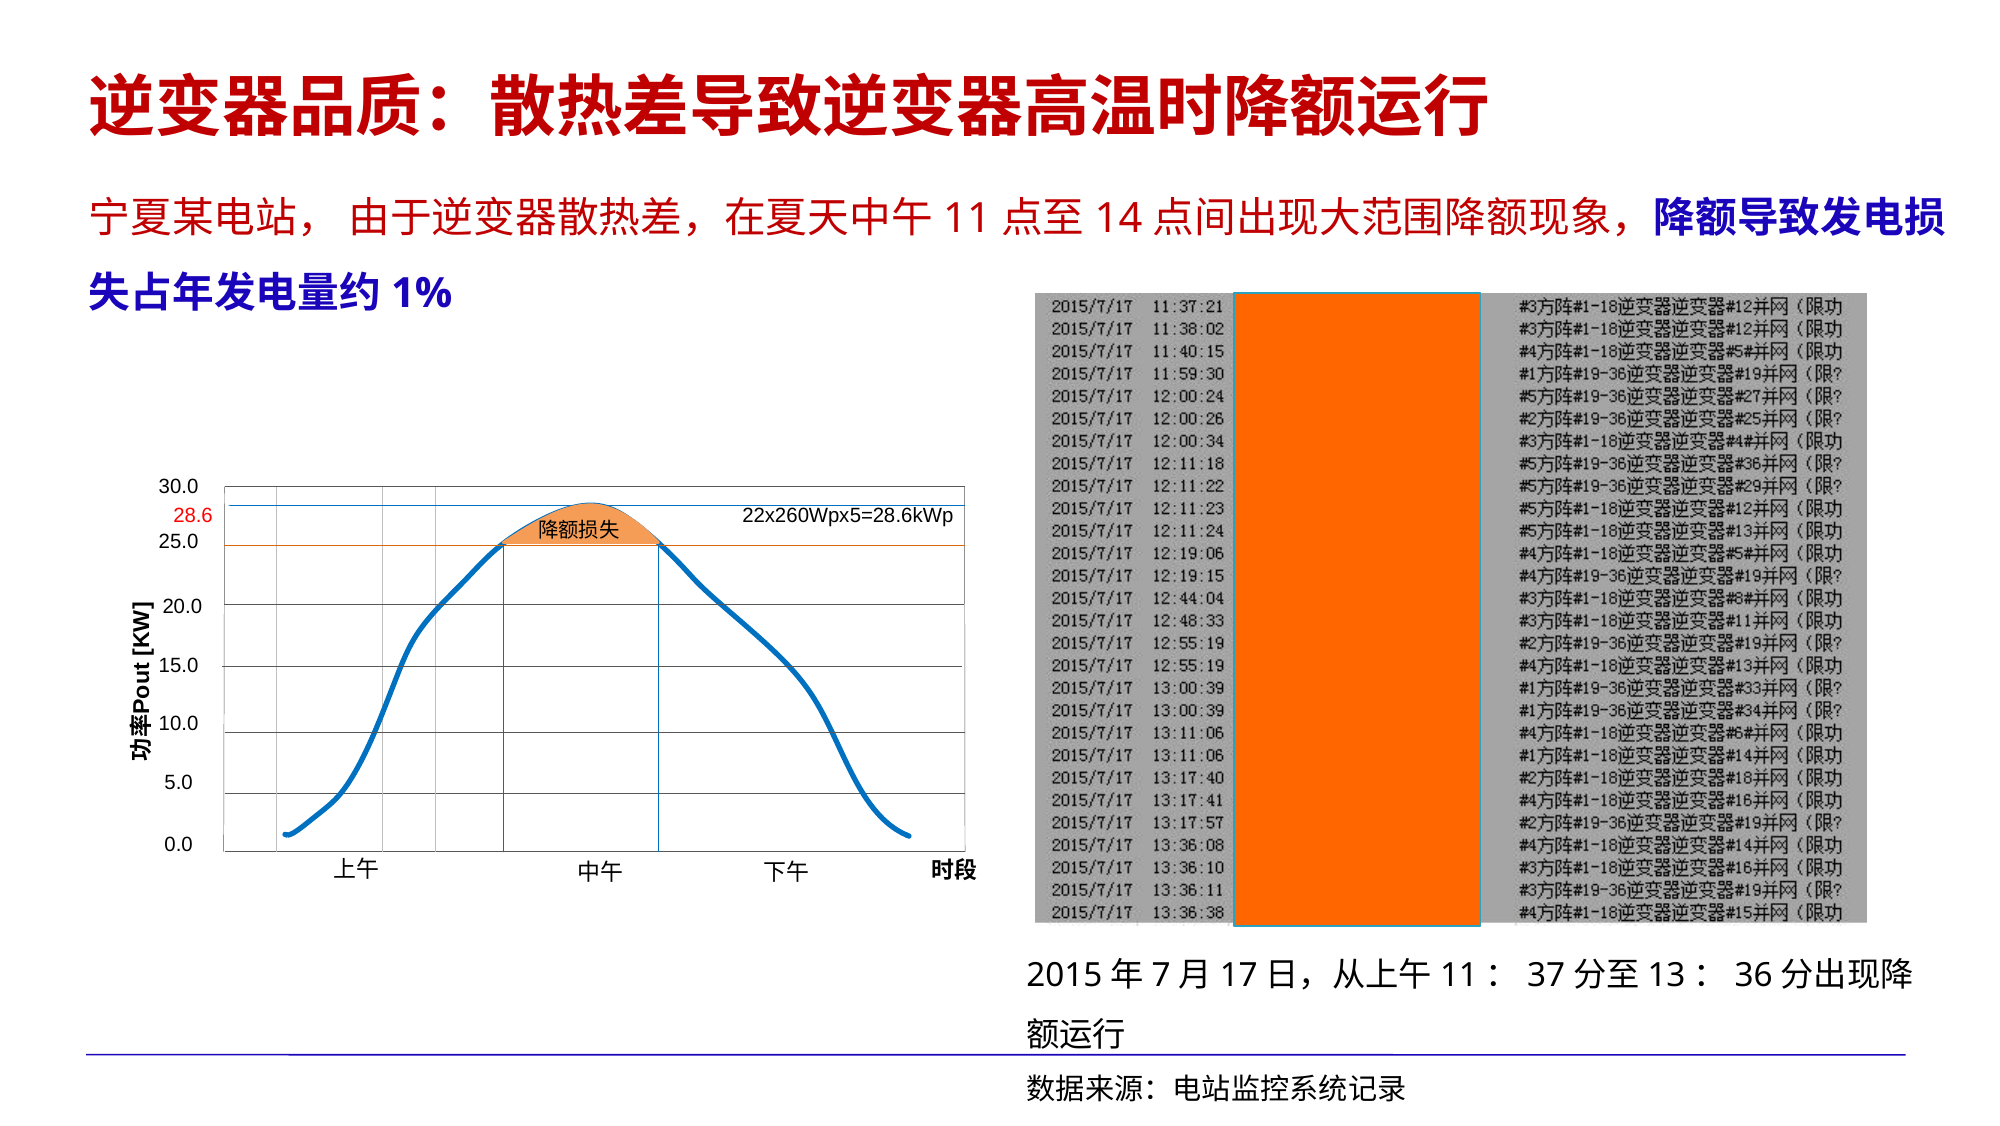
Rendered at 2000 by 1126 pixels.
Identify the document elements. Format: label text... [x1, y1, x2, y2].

text_box 宁夏某电站， 由于逆变器散热差，在夏天中午11点至14点间出现大范围降额现象，降额导致发电损失占年发电量约1% [74, 158, 1961, 324]
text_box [115, 467, 989, 891]
picture [1034, 292, 1868, 927]
text_box 逆变器品质：散热差导致逆变器高温时降额运行 [73, 56, 1774, 152]
text_box 2015年7月17日，从上午11：37分至13：36分出现降额运行 数据来源：电站监控系统记录 [1011, 925, 1938, 1113]
